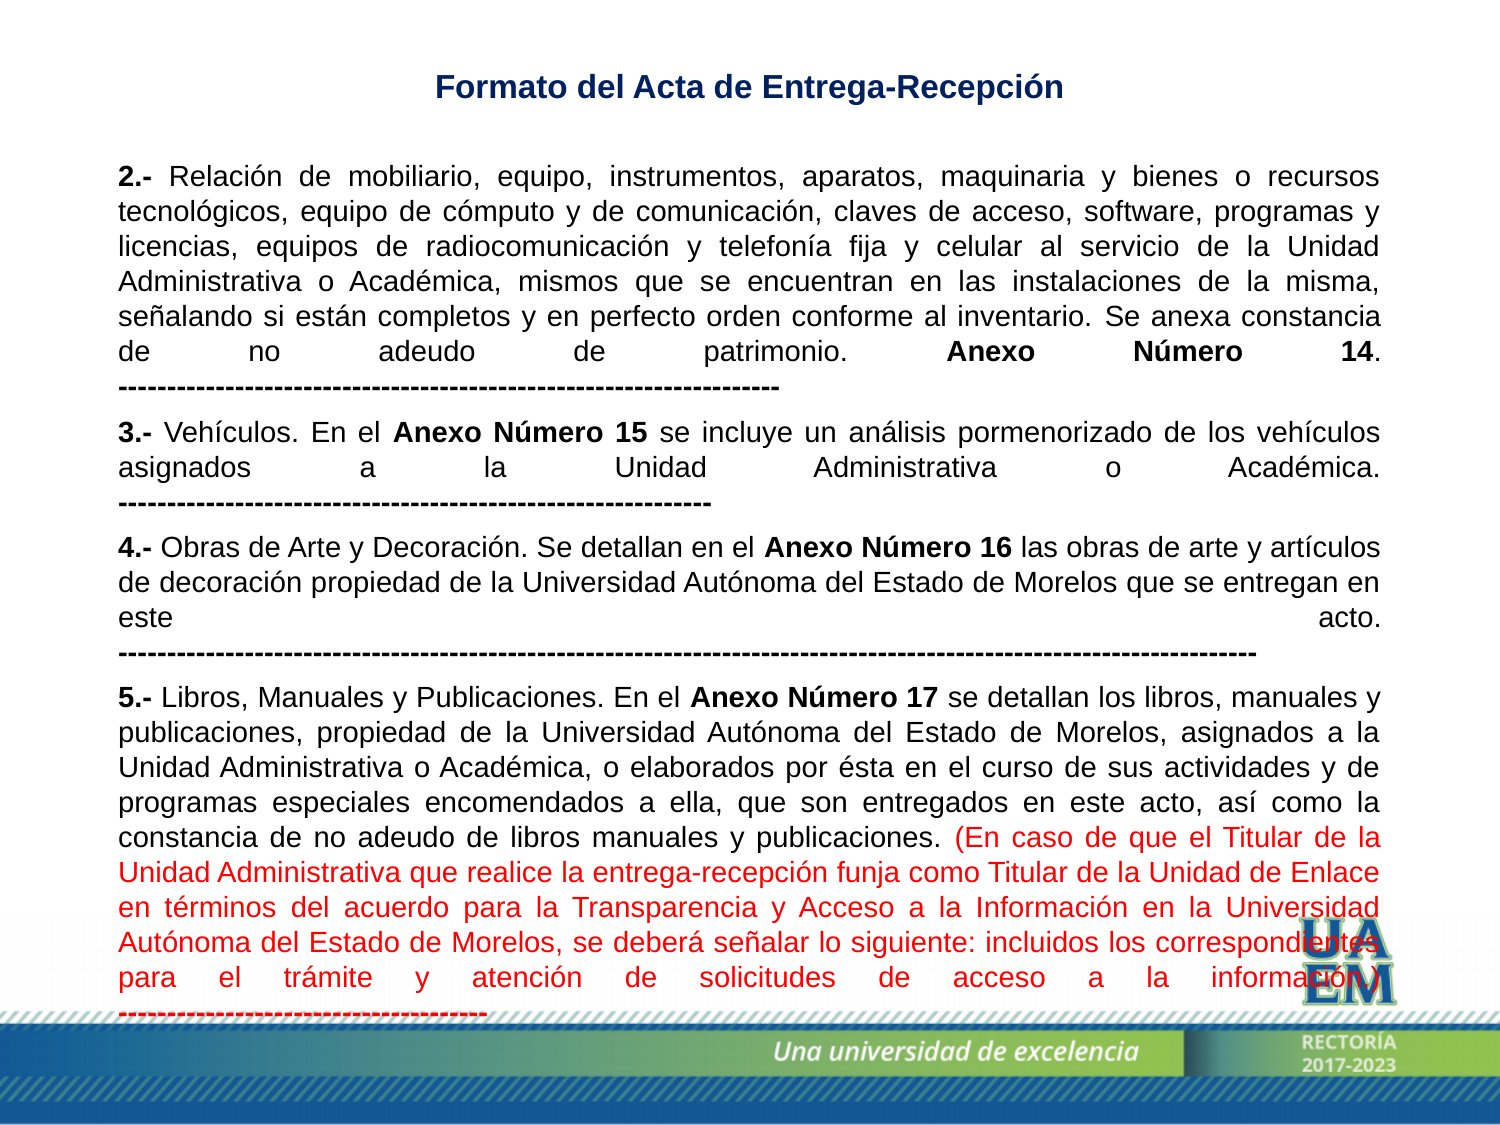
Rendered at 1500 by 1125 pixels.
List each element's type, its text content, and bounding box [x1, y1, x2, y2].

text_box 2.- Relación de mobiliario, equipo, instrumentos, aparatos, maquinaria y bienes o recursos tecnológicos, equipo de cómputo y de comunicación, claves de acceso, software, programas y licencias, equipos de radiocomunicación y telefonía fija y celular al servicio de la Unidad Administrativa o Académica, mismos que se encuentran en las instalaciones de la misma, señalando si están completos y en perfecto orden conforme al inventario. Se anexa constancia de no adeudo de patrimonio. Anexo Número 14. -------------------------------------------------------------------- 3.- Vehículos. En el Anexo Número 15 se incluye un análisis pormenorizado de los vehículos asignados a la Unidad Administrativa o Académica. ------------------------------------------------------------- 4.- Obras de Arte y Decoración. Se detallan en el Anexo Número 16 las obras de arte y artículos de decoración propiedad de la Universidad Autónoma del Estado de Morelos que se entregan en este acto. --------------------------------------------------------------------------------------------------------------------- 5.- Libros, Manuales y Publicaciones. En el Anexo Número 17 se detallan los libros, manuales y publicaciones, propiedad de la Universidad Autónoma del Estado de Morelos, asignados a la Unidad Administrativa o Académica, o elaborados por ésta en el curso de sus actividades y de programas especiales encomendados a ella, que son entregados en este acto, así como la constancia de no adeudo de libros manuales y publicaciones. (En caso de que el Titular de la Unidad Administrativa que realice la entrega-recepción funja como Titular de la Unidad de Enlace en términos del acuerdo para la Transparencia y Acceso a la Información en la Universidad Autónoma del Estado de Morelos, se deberá señalar lo siguiente: incluidos los correspondientes para el trámite y atención de solicitudes de acceso a la información.) -------------------------------------- [103, 150, 1397, 1036]
text_box Formato del Acta de Entrega-Recepción [184, 58, 1315, 113]
picture [0, 915, 1500, 1125]
